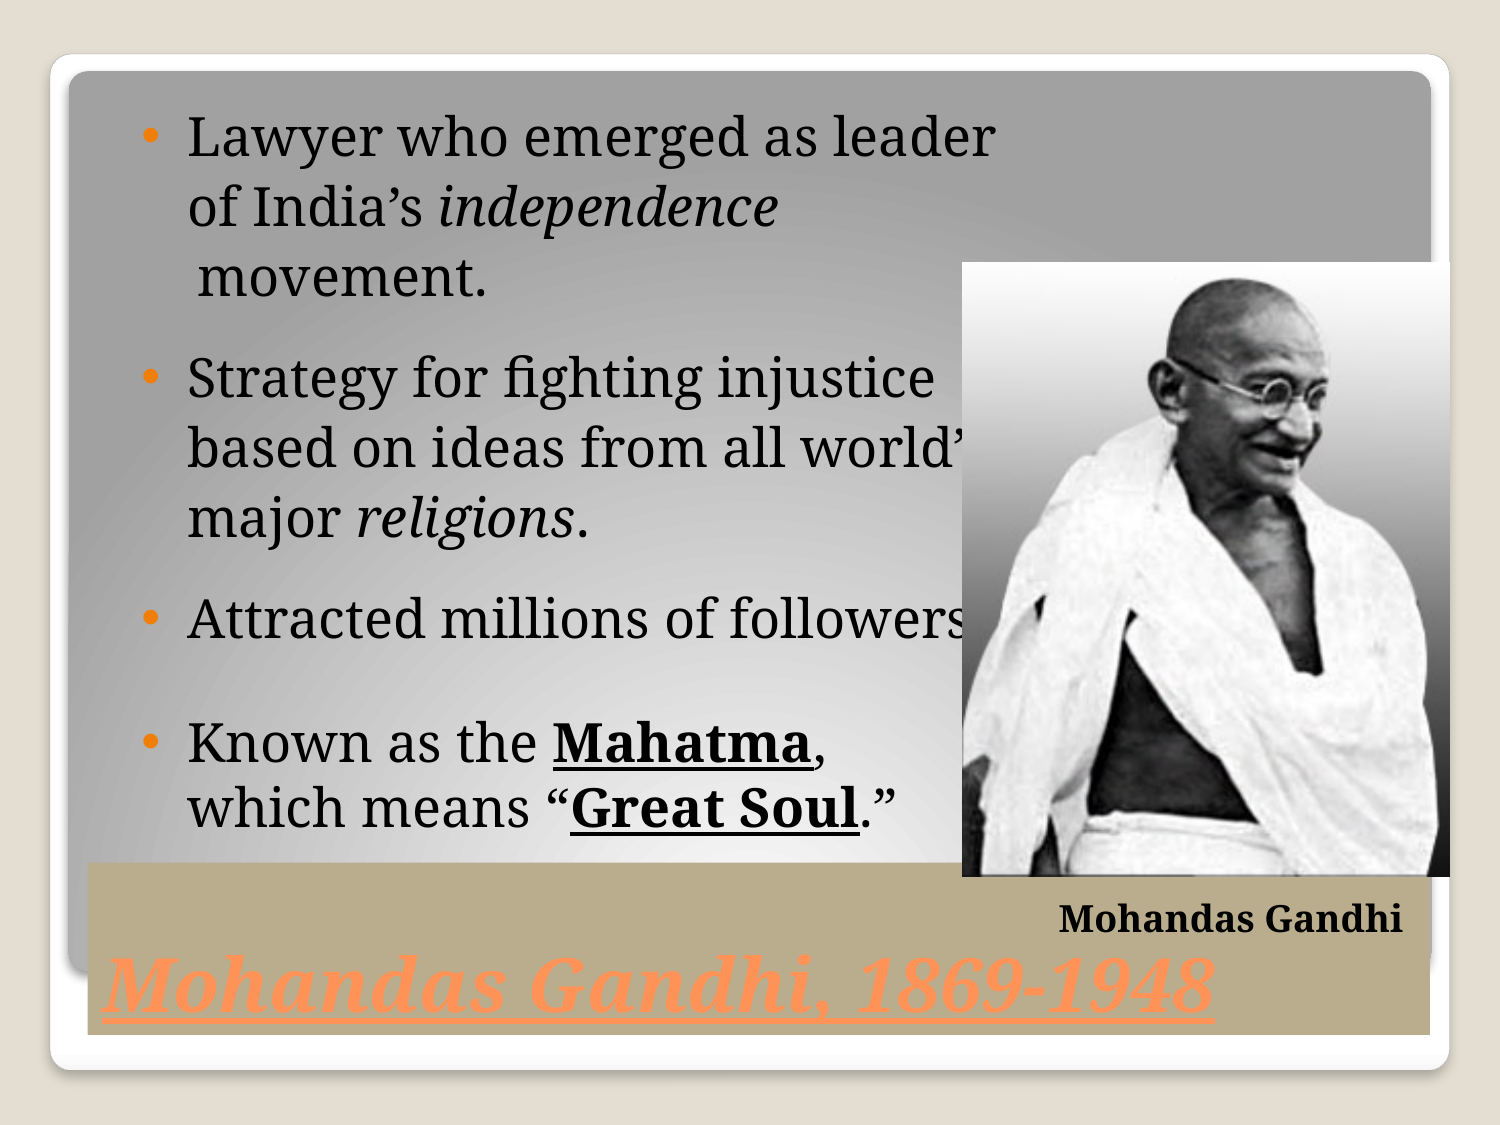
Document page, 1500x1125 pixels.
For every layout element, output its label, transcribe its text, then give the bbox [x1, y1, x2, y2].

list Lawyer who emerged as leader of India’s independence movement. Strategy for fighting injustice based on ideas from all world’s major religions. Attracted millions of followers. Known as the Mahatma, which means “Great Soul.” [82, 86, 1425, 850]
text_box Mohandas Gandhi [1043, 890, 1419, 948]
title Mohandas Gandhi, 1869-1948 [87, 862, 1430, 1035]
picture [962, 262, 1451, 878]
